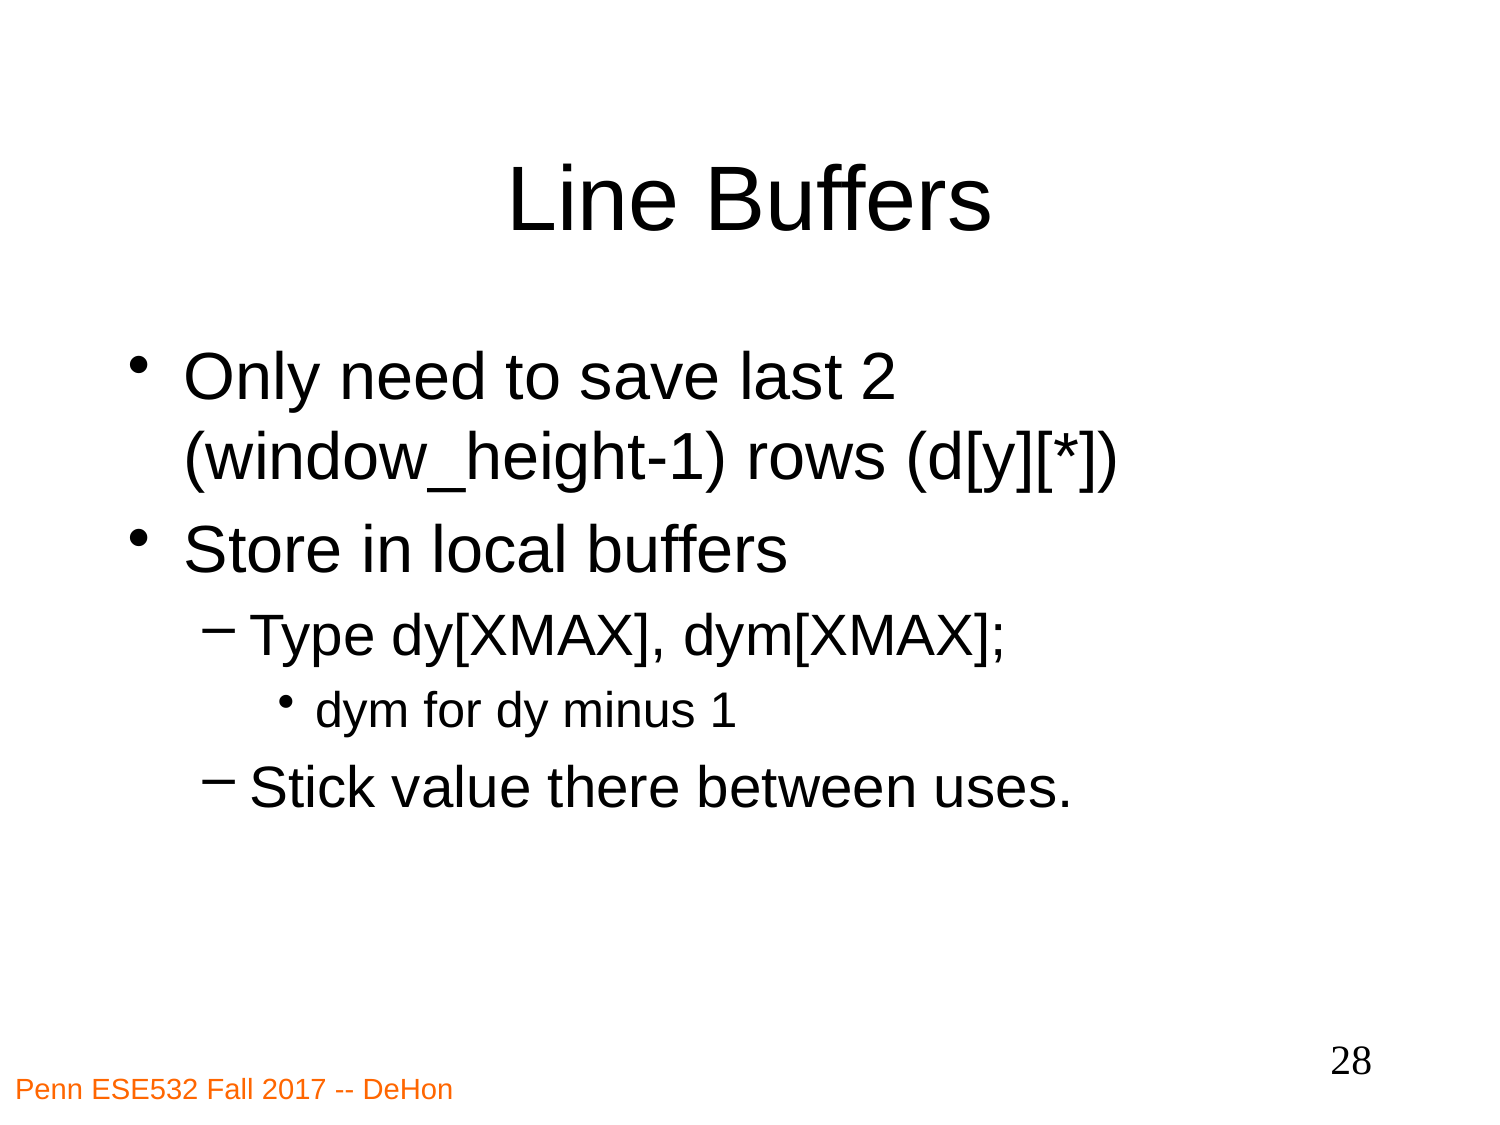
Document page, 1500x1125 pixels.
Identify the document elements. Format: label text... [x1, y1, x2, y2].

list Only need to save last 2 (window_height-1) rows (d[y][*]) Store in local buffers Type dy[XMAX], dym[XMAX]; dym for dy minus 1 Stick value there between uses. [112, 324, 1388, 1001]
slide_number Penn ESE532 Fall 2017 -- DeHon [0, 1062, 688, 1125]
title Line Buffers [112, 99, 1388, 288]
slide_number 28 [1074, 1024, 1388, 1101]
